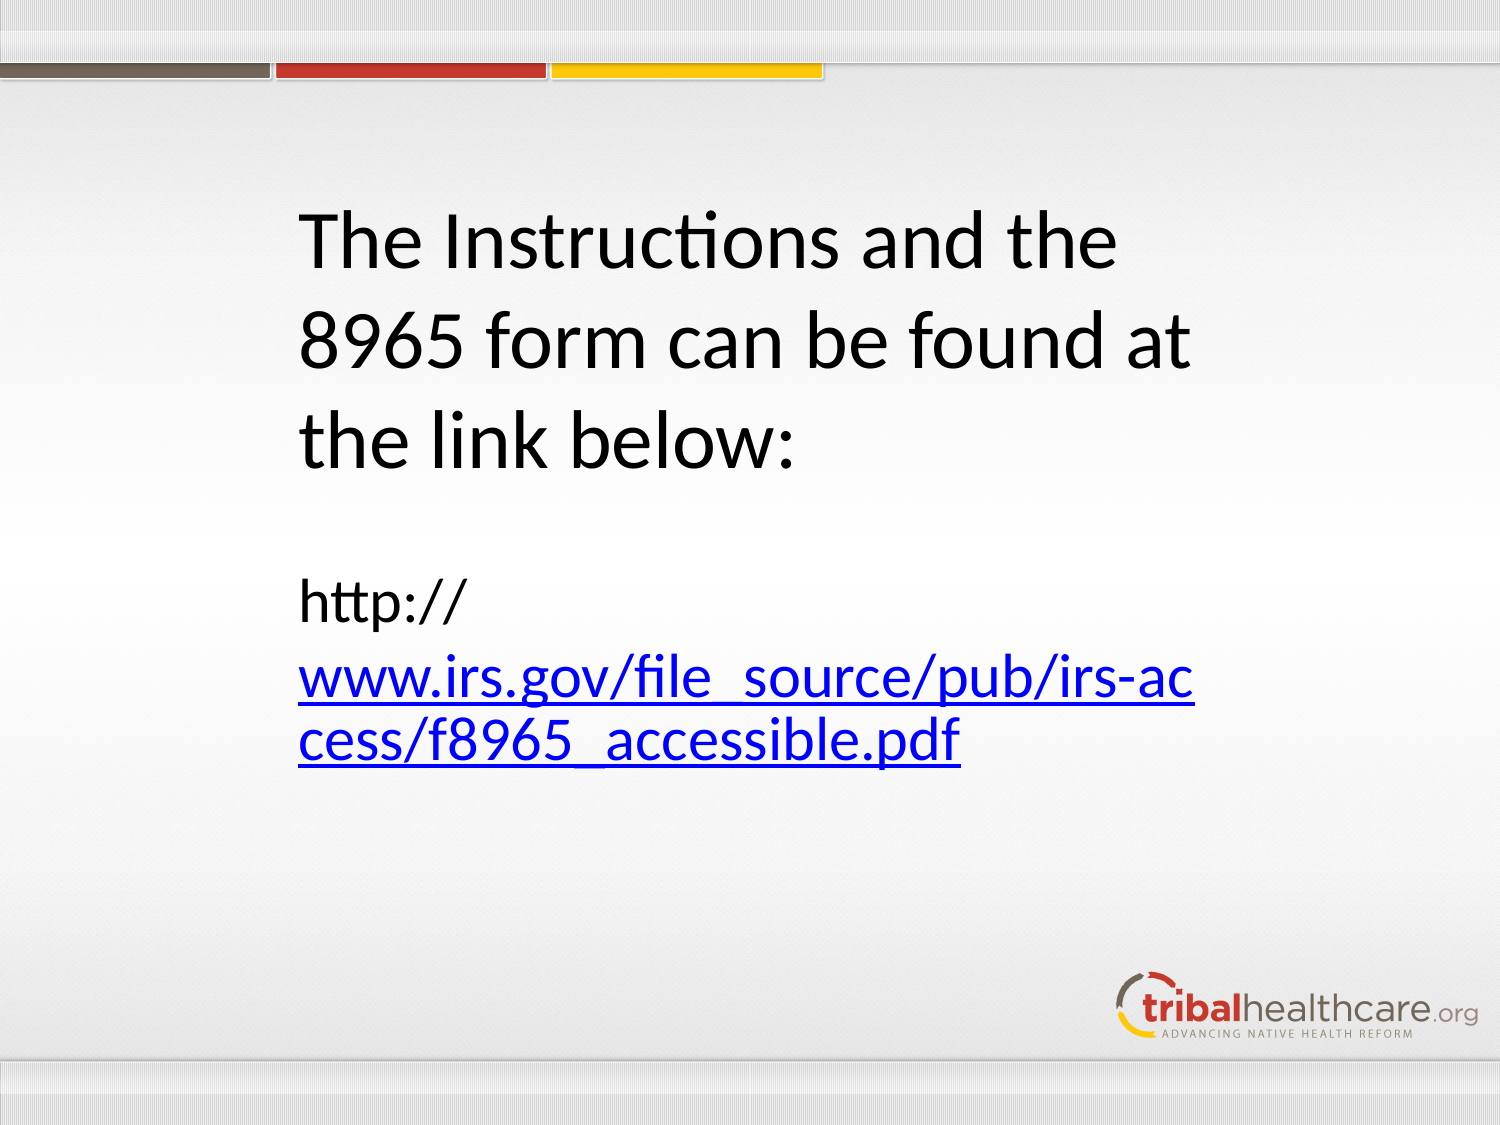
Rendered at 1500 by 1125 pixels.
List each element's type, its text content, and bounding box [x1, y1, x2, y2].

text_box The Instructions and the 8965 form can be found at the link below: http://www.irs.gov/file_source/pub/irs-access/f8965_accessible.pdf [283, 177, 1229, 718]
picture [0, 0, 1500, 1125]
